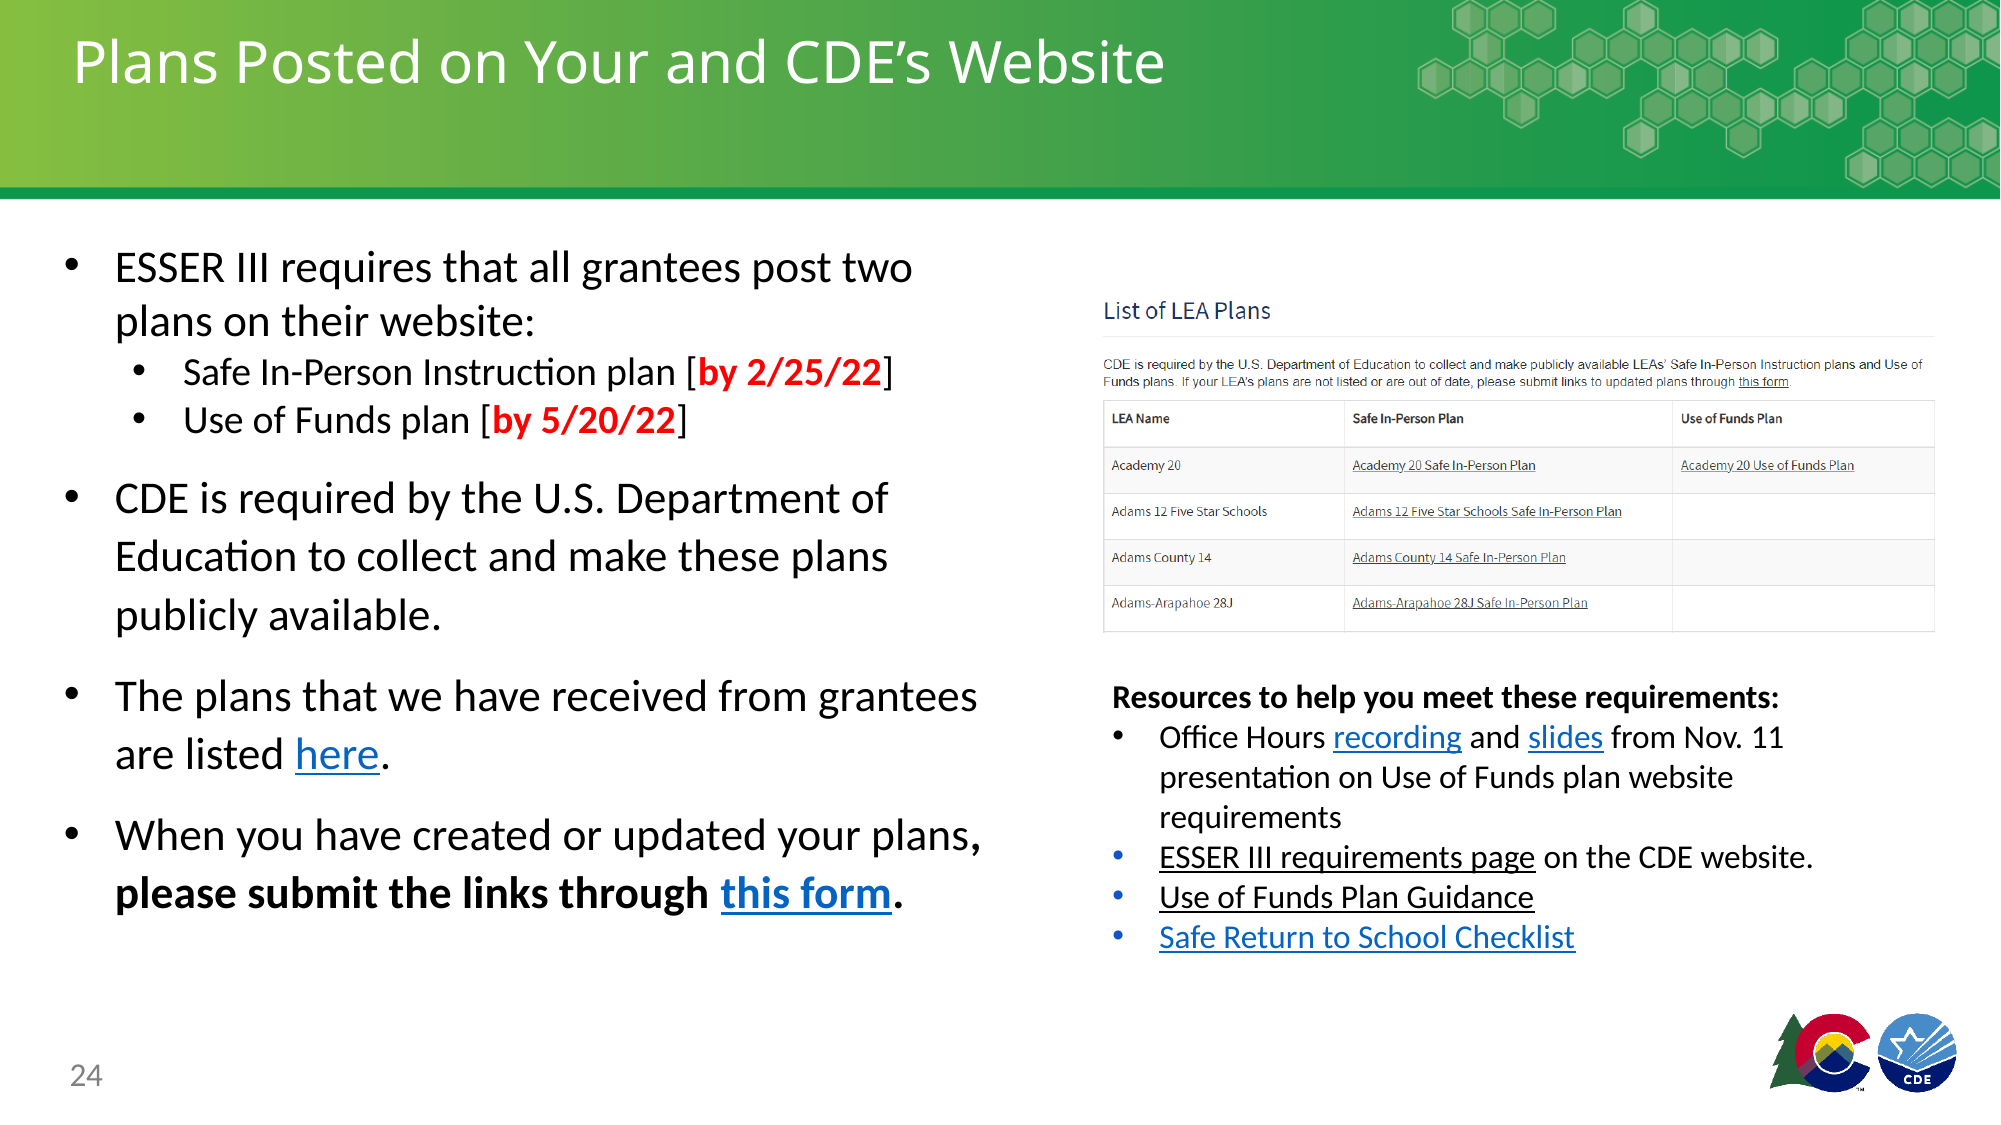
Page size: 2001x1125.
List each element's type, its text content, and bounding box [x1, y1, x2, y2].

text_box Resources to help you meet these requirements: Office Hours recording and slides from Nov. 11 presentation on Use of Funds plan website requirements ESSER III requirements page on the CDE website. Use of Funds Plan Guidance Safe Return to School Checklist [1097, 668, 1912, 963]
slide_number 24 [54, 1042, 505, 1103]
picture [1097, 288, 1938, 633]
list ESSER III requires that all grantees post two plans on their website: Safe In-Person Instruction plan [by 2/25/22] Use of Funds plan [by 5/20/22] CDE is required by the U.S. Department of Education to collect and make these plans publicly available. The plans that we have received from grantees are listed here. When you have created or updated your plans, please submit the links through this form. [48, 229, 1000, 991]
title Plans Posted on Your and CDE’s Website [72, 33, 1396, 182]
picture [0, 0, 2000, 200]
picture [1768, 1012, 1957, 1093]
